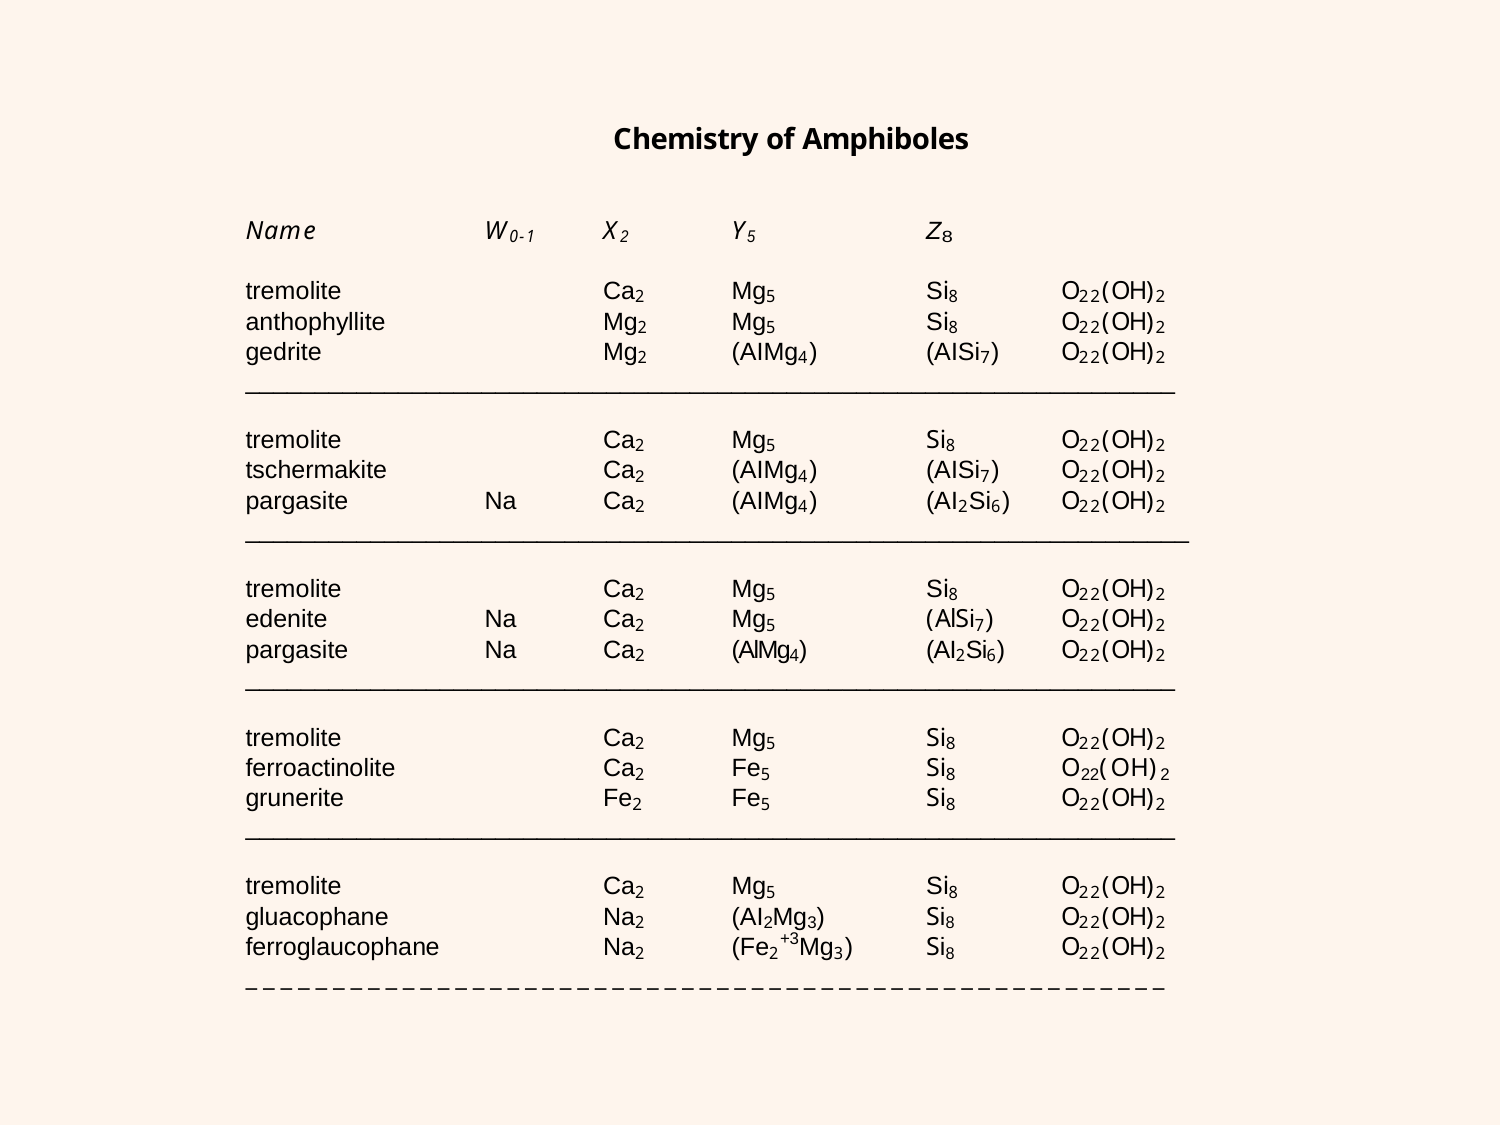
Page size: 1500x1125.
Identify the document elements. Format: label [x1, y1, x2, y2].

picture [245, 120, 1255, 1006]
